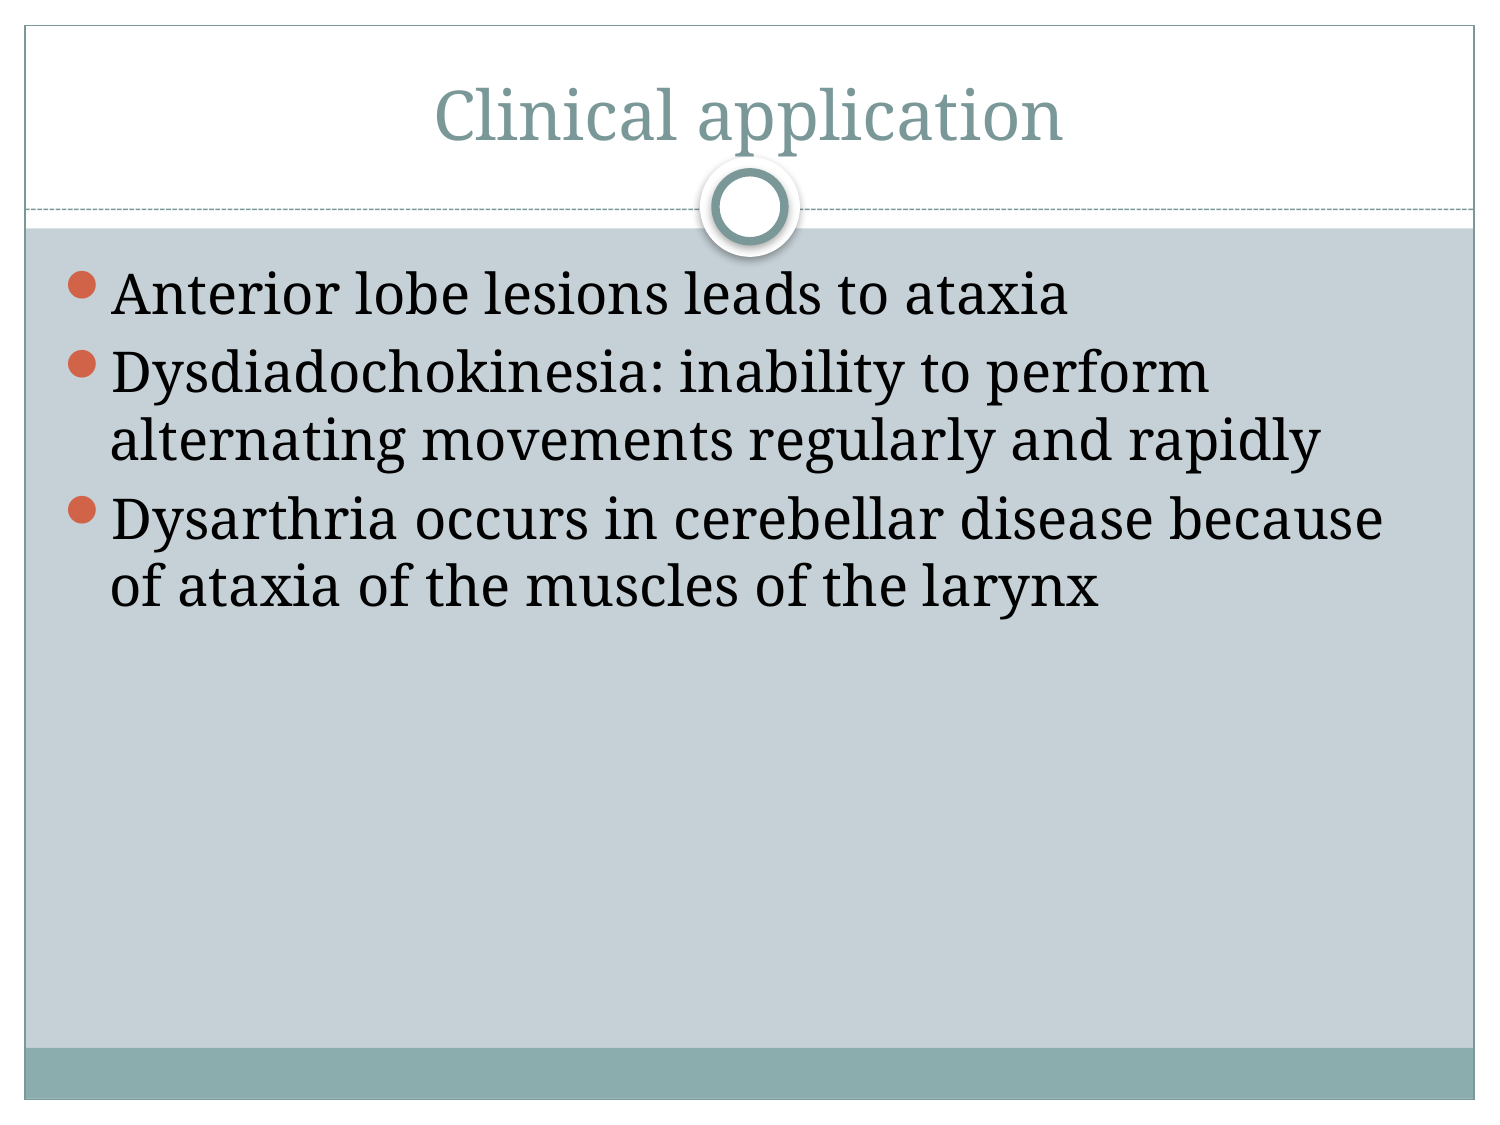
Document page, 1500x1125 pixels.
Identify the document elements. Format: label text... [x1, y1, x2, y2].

title Clinical application [49, 37, 1450, 162]
list Anterior lobe lesions leads to ataxia Dysdiadochokinesia: inability to perform alternating movements regularly and rapidly Dysarthria occurs in cerebellar disease because of ataxia of the muscles of the larynx [49, 250, 1445, 1001]
